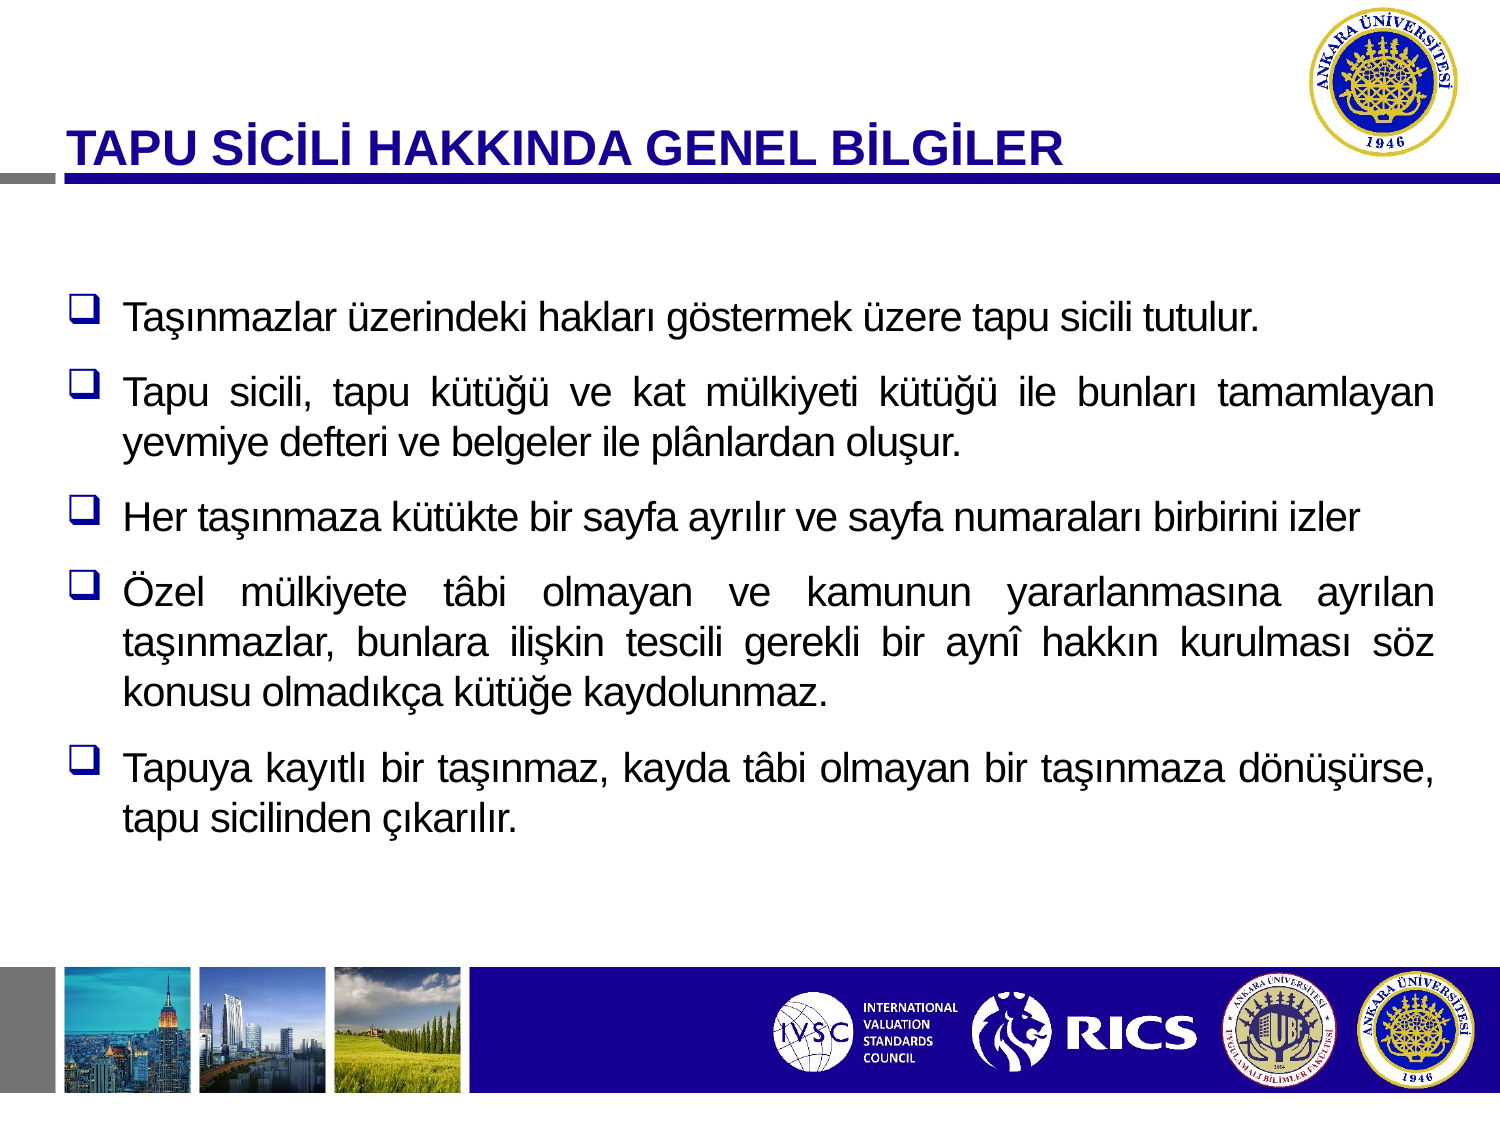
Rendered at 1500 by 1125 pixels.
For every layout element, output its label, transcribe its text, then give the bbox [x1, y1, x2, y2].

picture [0, 0, 1500, 106]
text_box TAPU SİCİLİ HAKKINDA GENEL BİLGİLER [51, 115, 1449, 185]
text_box [0, 106, 1500, 167]
picture [0, 167, 1500, 1125]
text_box Taşınmazlar üzerindeki hakları göstermek üzere tapu sicili tutulur. Tapu sicili, tapu kütüğü ve kat mülkiyeti kütüğü ile bunları tamamlayan yevmiye defteri ve belgeler ile plânlardan oluşur. Her taşınmaza kütükte bir sayfa ayrılır ve sayfa numaraları birbirini izler Özel mülkiyete tâbi olmayan ve kamunun yararlanmasına ayrılan taşınmazlar, bunlara ilişkin tescili gerekli bir aynî hakkın kurulması söz konusu olmadıkça kütüğe kaydolunmaz. Tapuya kayıtlı bir taşınmaz, kayda tâbi olmayan bir taşınmaza dönüşürse, tapu sicilinden çıkarılır. [51, 207, 1449, 848]
